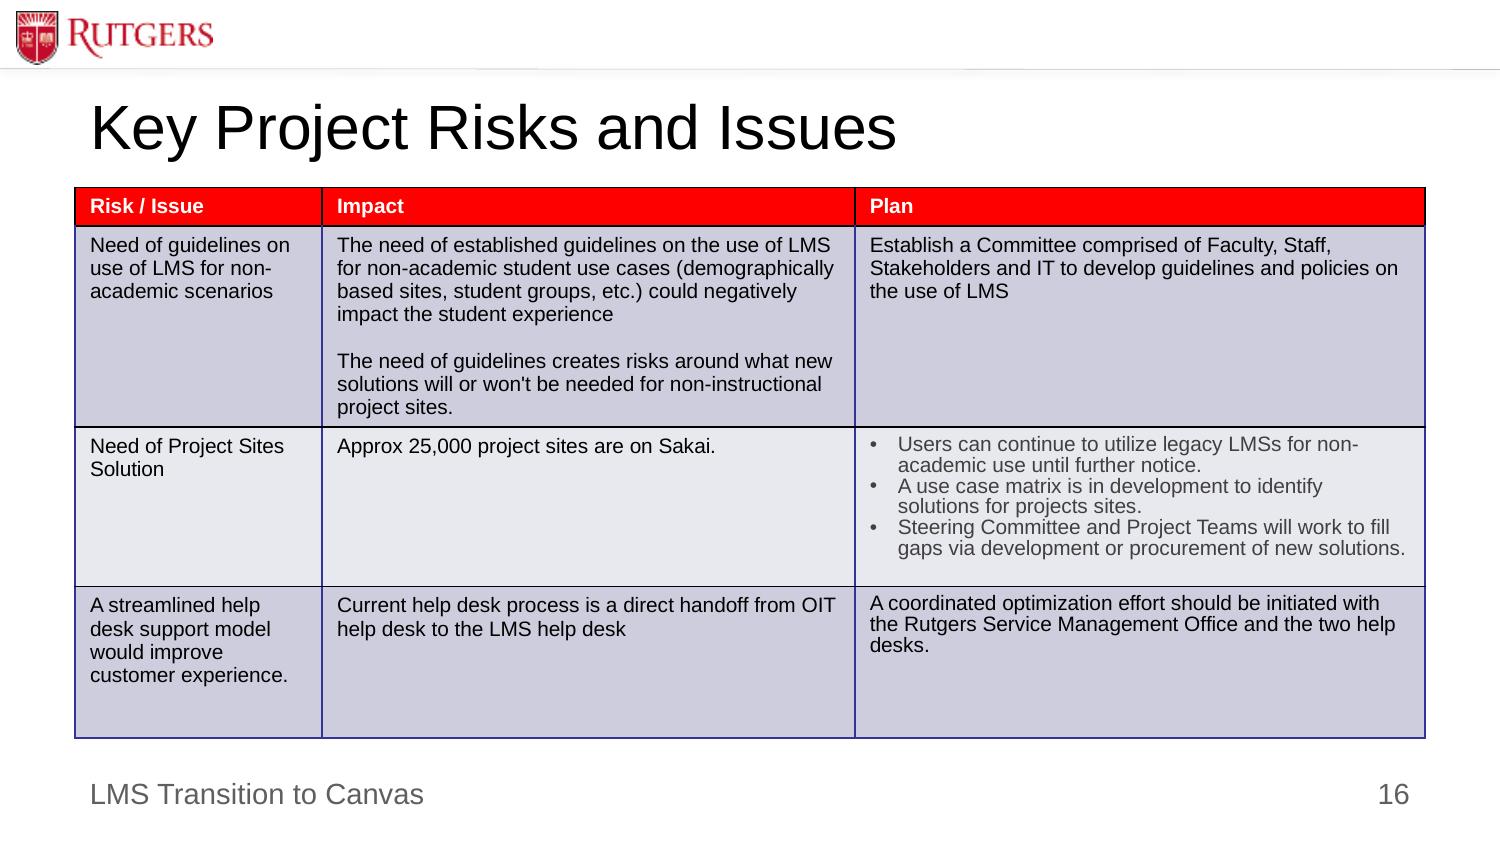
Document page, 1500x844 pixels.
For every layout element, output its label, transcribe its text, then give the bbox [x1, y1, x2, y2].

table_header Impact [323, 188, 854, 225]
table_cell A streamlined help desk support model would improve customer experience. [76, 587, 321, 737]
table_header Plan [856, 188, 1424, 225]
table_cell Current help desk process is a direct handoff from OIT help desk to the LMS help desk [323, 587, 854, 737]
table_cell The need of established guidelines on the use of LMS for non-academic student use cases (demographically based sites, student groups, etc.)​ could negatively impact the student experience The need of guidelines creates risks around what new solutions will or won't be needed for non-instructional project sites. [323, 227, 854, 426]
slide_number 16 [1074, 768, 1426, 828]
table_cell A coordinated optimization effort should be initiated with the Rutgers Service Management Office and the two help desks. [856, 587, 1424, 737]
table_cell Users can continue to utilize legacy LMSs for non-academic use until further notice. A use case matrix is in development to identify solutions for projects sites. Steering Committee and Project Teams will work to fill gaps via development or procurement of new solutions. [856, 428, 1424, 586]
table_header Risk / Issue [76, 188, 321, 225]
picture [16, 11, 213, 65]
table_cell Establish a Committee comprised of Faculty, Staff, Stakeholders and IT to develop guidelines and policies on the use of LMS [856, 227, 1424, 426]
table_cell Need of Project Sites Solution [76, 428, 321, 586]
table_cell Approx 25,000 project sites are on Sakai. [323, 428, 854, 586]
title Key Project Risks and Issues [75, 75, 1425, 175]
table_cell Need of guidelines on use of LMS for non-academic scenarios [76, 227, 321, 426]
